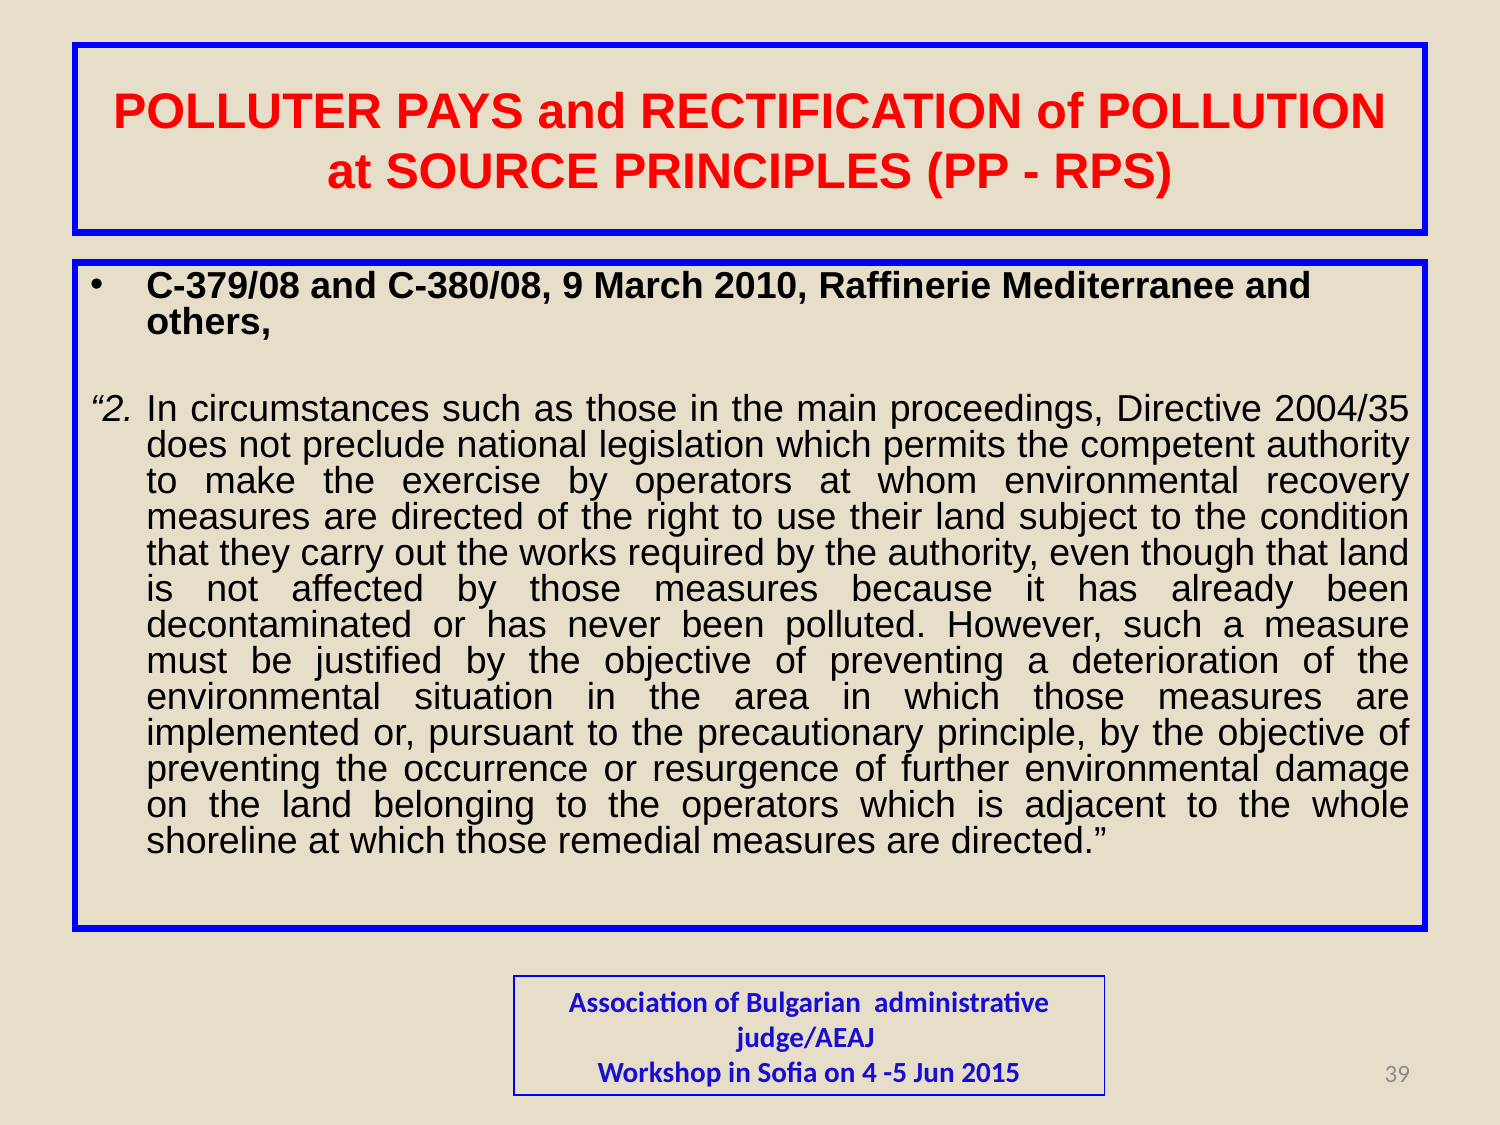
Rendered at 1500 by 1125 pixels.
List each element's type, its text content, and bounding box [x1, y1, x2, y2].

slide_number 39 [1074, 1042, 1425, 1103]
title POLLUTER PAYS and RECTIFICATION of POLLUTION at SOURCE PRINCIPLES (PP - RPS) [74, 44, 1426, 233]
list C‑379/08 and C‑380/08, 9 March 2010, Raffinerie Mediterranee and others, “2. In circumstances such as those in the main proceedings, Directive 2004/35 does not preclude national legislation which permits the competent authority to make the exercise by operators at whom environmental recovery measures are directed of the right to use their land subject to the condition that they carry out the works required by the authority, even though that land is not affected by those measures because it has already been decontaminated or has never been polluted. However, such a measure must be justified by the objective of preventing a deterioration of the environmental situation in the area in which those measures are implemented or, pursuant to the precautionary principle, by the objective of preventing the occurrence or resurgence of further environmental damage on the land belonging to the operators which is adjacent to the whole shoreline at which those remedial measures are directed.” [74, 262, 1426, 929]
text_box Association of Bulgarian administrative judge/AEAJ Workshop in Sofia on 4 -5 Jun 2015 [513, 976, 1105, 1096]
